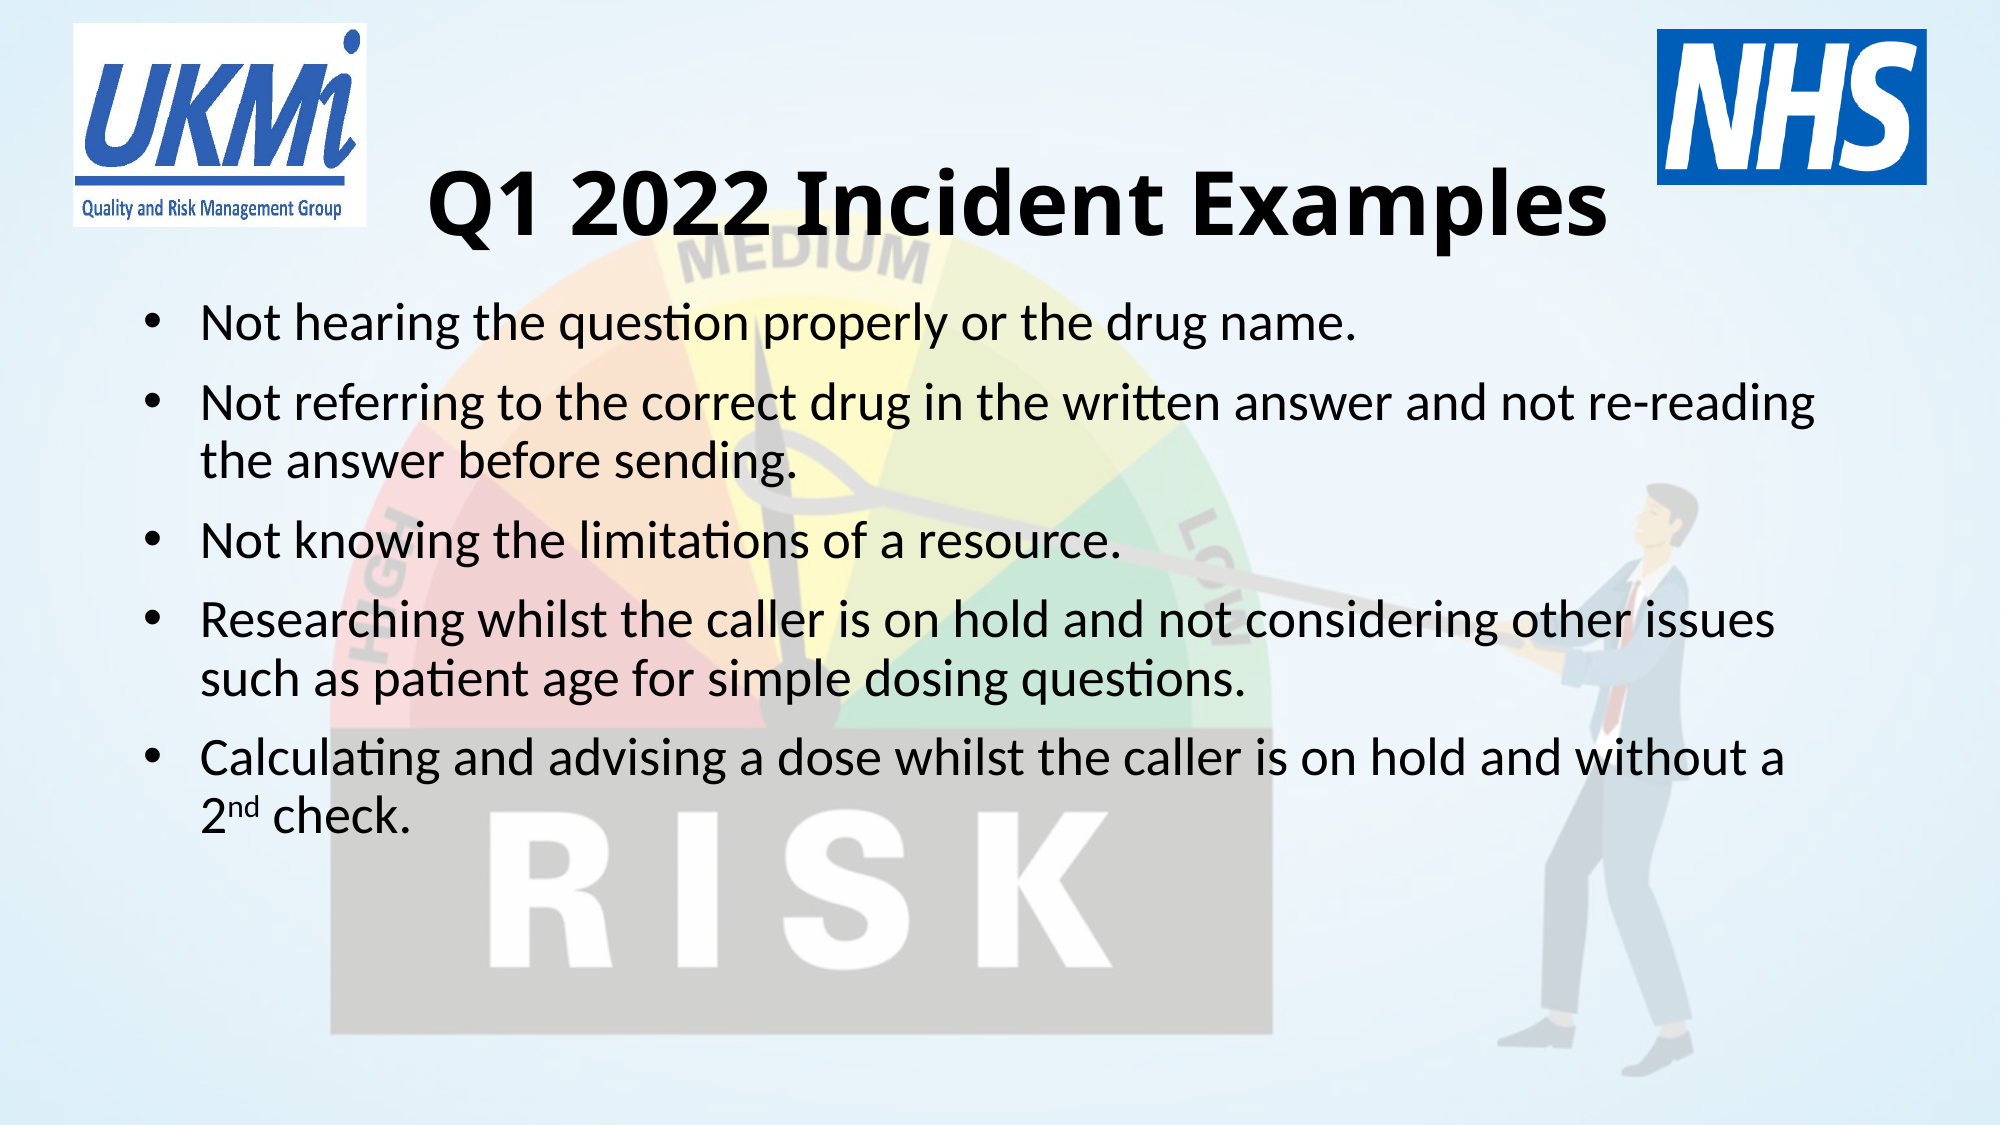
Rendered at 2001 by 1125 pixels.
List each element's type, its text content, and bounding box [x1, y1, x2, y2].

picture [73, 23, 367, 227]
picture [1657, 29, 1927, 185]
title Q1 2022 Incident Examples [372, 74, 1664, 263]
subtitle Not hearing the question properly or the drug name. Not referring to the correct drug in the written answer and not re-reading the answer before sending. Not knowing the limitations of a resource. Researching whilst the caller is on hold and not considering other issues such as patient age for simple dosing questions. Calculating and advising a dose whilst the caller is on hold and without a 2nd check. [128, 286, 1867, 1093]
